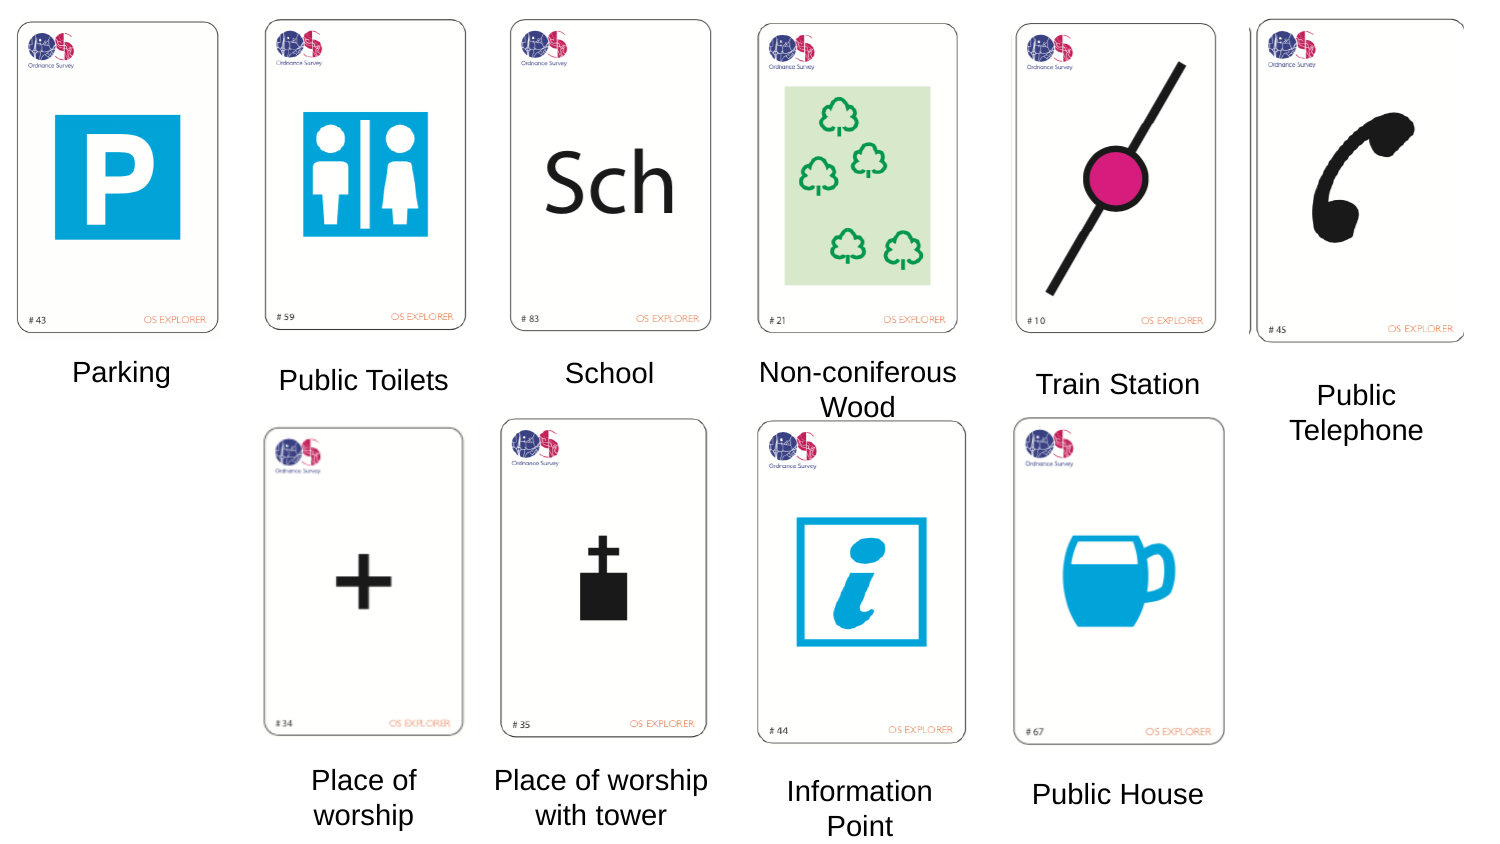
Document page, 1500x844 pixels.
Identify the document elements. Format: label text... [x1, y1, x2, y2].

picture [1011, 409, 1226, 751]
text_box School [507, 345, 713, 388]
picture [507, 12, 713, 337]
text_box Information Point [757, 756, 963, 806]
text_box Place of worship with tower [466, 746, 737, 795]
picture [261, 14, 467, 334]
picture [752, 411, 967, 747]
picture [1249, 9, 1464, 347]
text_box Public House [1015, 760, 1221, 810]
picture [261, 421, 467, 740]
text_box Public Telephone [1254, 361, 1459, 410]
text_box Parking [19, 343, 225, 388]
picture [1011, 15, 1226, 341]
text_box Place of worship [261, 748, 466, 795]
picture [498, 415, 713, 744]
text_box Public Toilets [261, 345, 467, 395]
picture [15, 15, 221, 341]
text_box Non-coniferous Wood [743, 338, 973, 388]
picture [752, 12, 959, 337]
text_box Train Station [1015, 350, 1221, 399]
